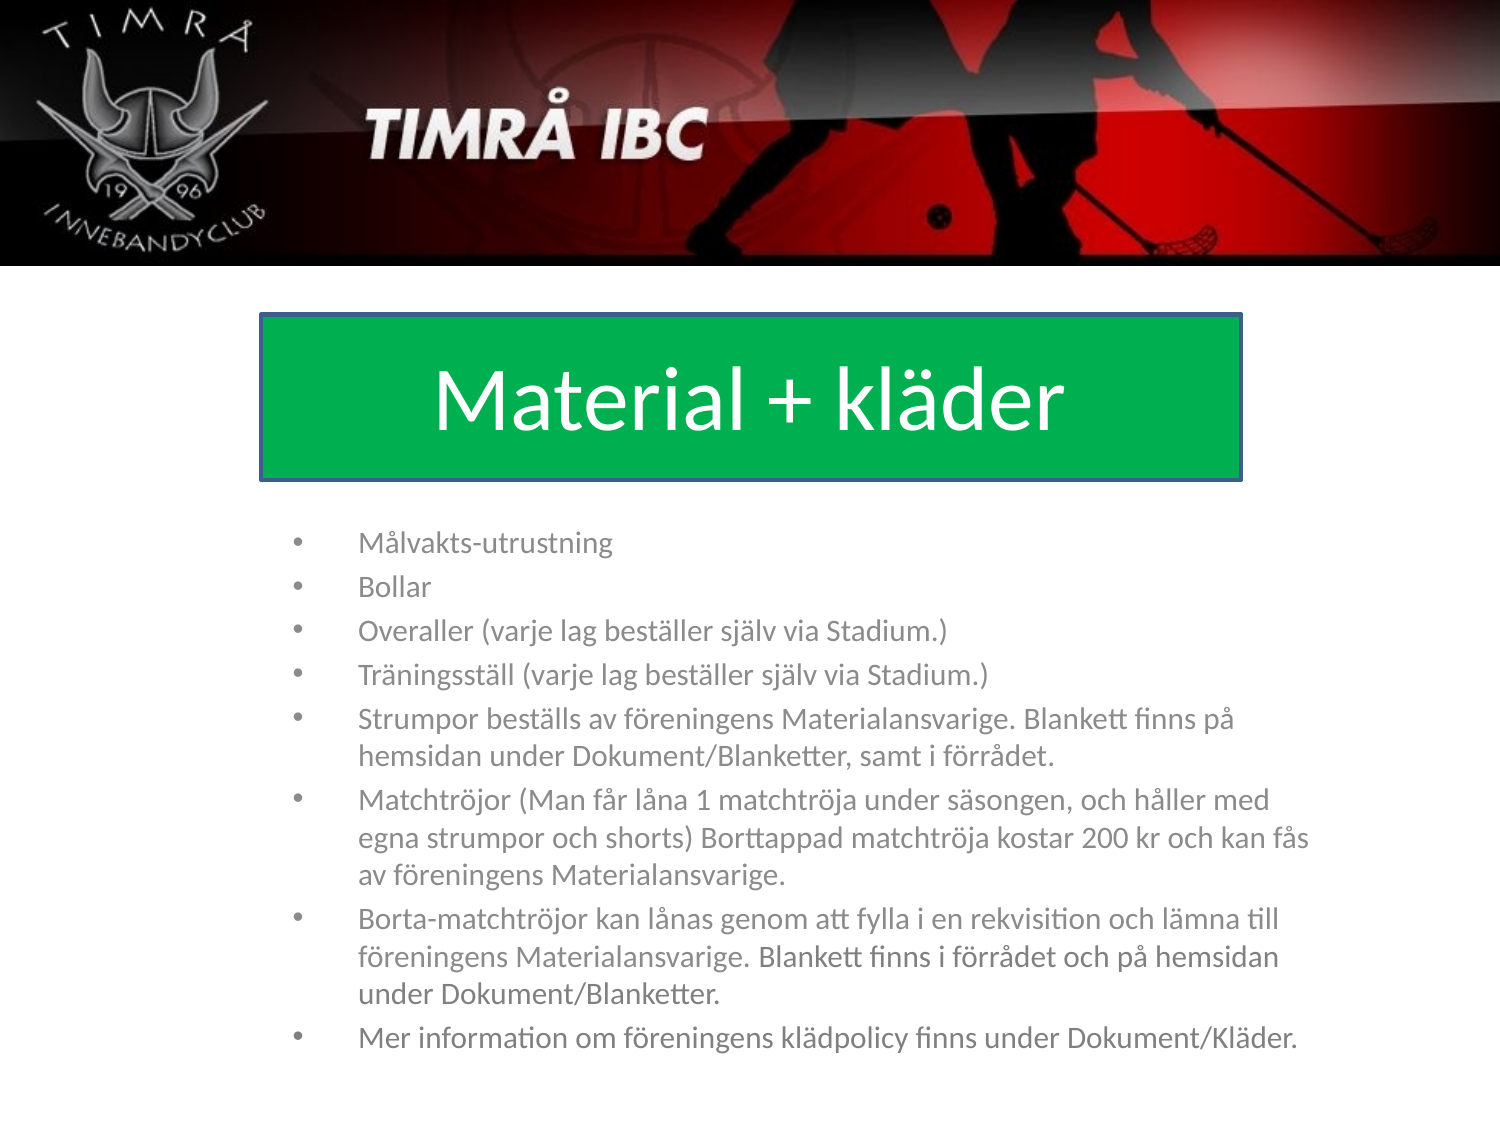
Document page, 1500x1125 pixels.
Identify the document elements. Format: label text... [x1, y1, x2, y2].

subtitle Målvakts-utrustning Bollar Overaller (varje lag beställer själv via Stadium.) Träningsställ (varje lag beställer själv via Stadium.) Strumpor beställs av föreningens Materialansvarige. Blankett finns på hemsidan under Dokument/Blanketter, samt i förrådet. Matchtröjor (Man får låna 1 matchtröja under säsongen, och håller med egna strumpor och shorts) Borttappad matchtröja kostar 200 kr och kan fås av föreningens Materialansvarige. Borta-matchtröjor kan lånas genom att fylla i en rekvisition och lämna till föreningens Materialansvarige. Blankett finns i förrådet och på hemsidan under Dokument/Blanketter. Mer information om föreningens klädpolicy finns under Dokument/Kläder. [277, 515, 1328, 1106]
picture [0, 0, 1500, 266]
title Material + kläder [112, 275, 1388, 515]
